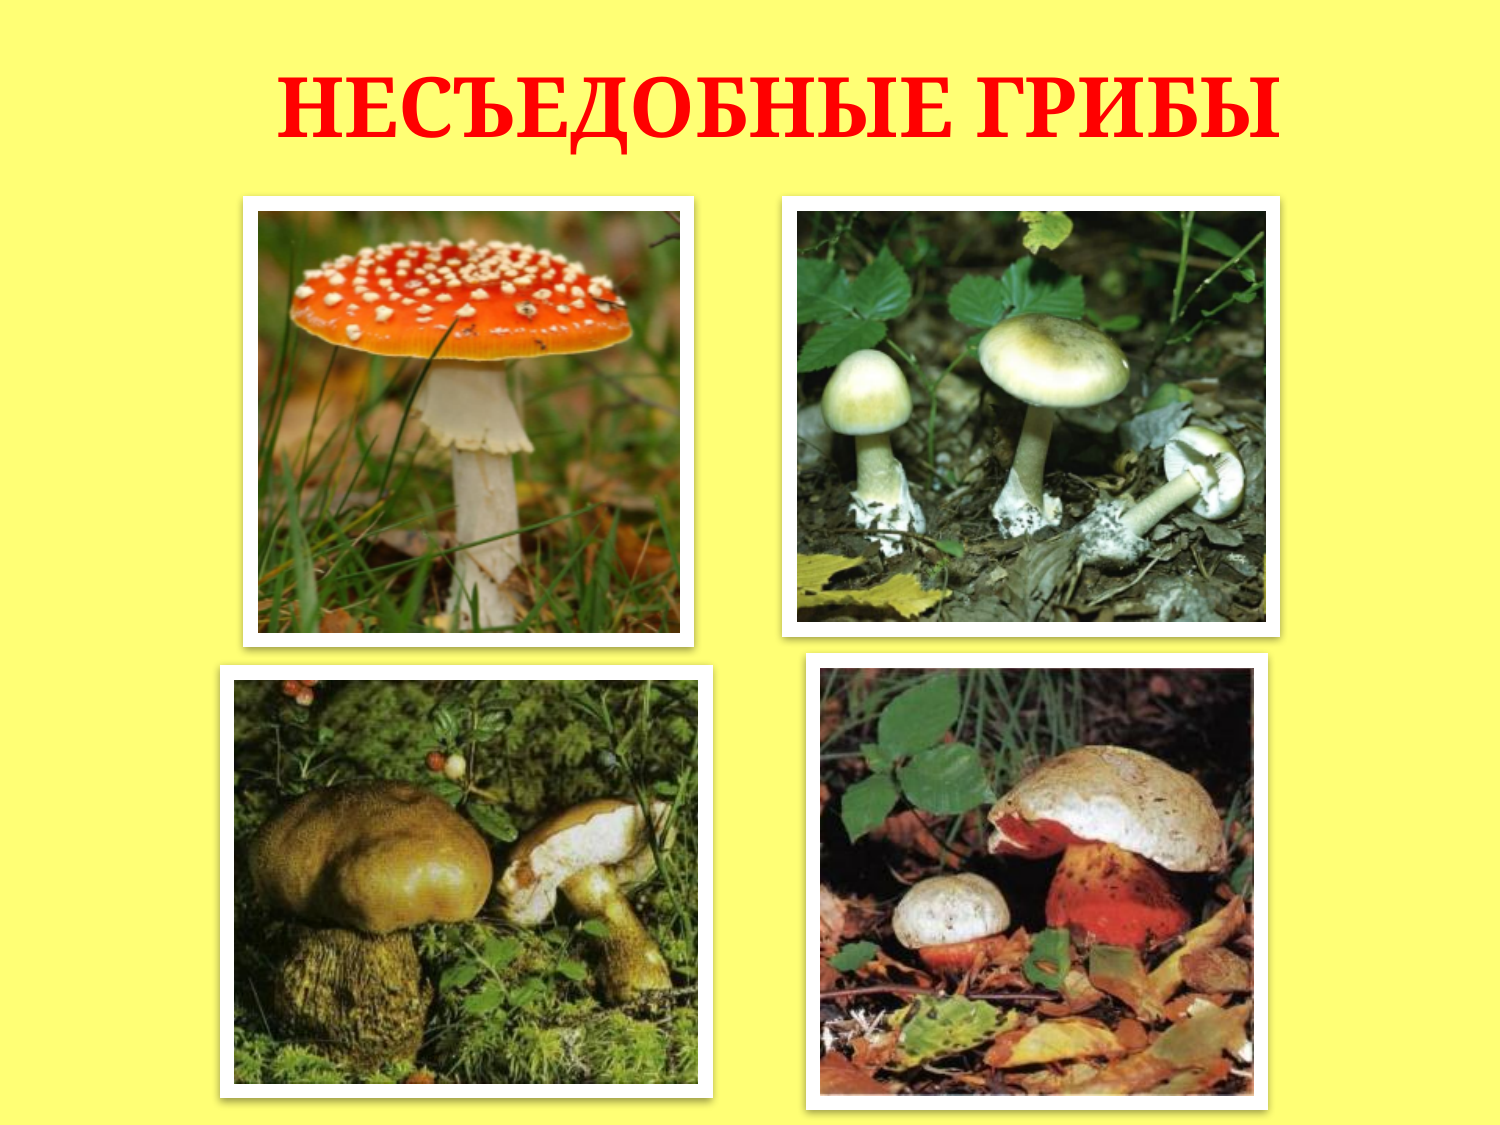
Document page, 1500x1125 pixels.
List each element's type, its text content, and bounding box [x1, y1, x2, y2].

picture [257, 210, 680, 633]
text_box НЕСЪЕДОБНЫЕ ГРИБЫ [128, 46, 1430, 162]
picture [796, 210, 1266, 623]
picture [234, 679, 699, 1084]
picture [820, 667, 1255, 1097]
